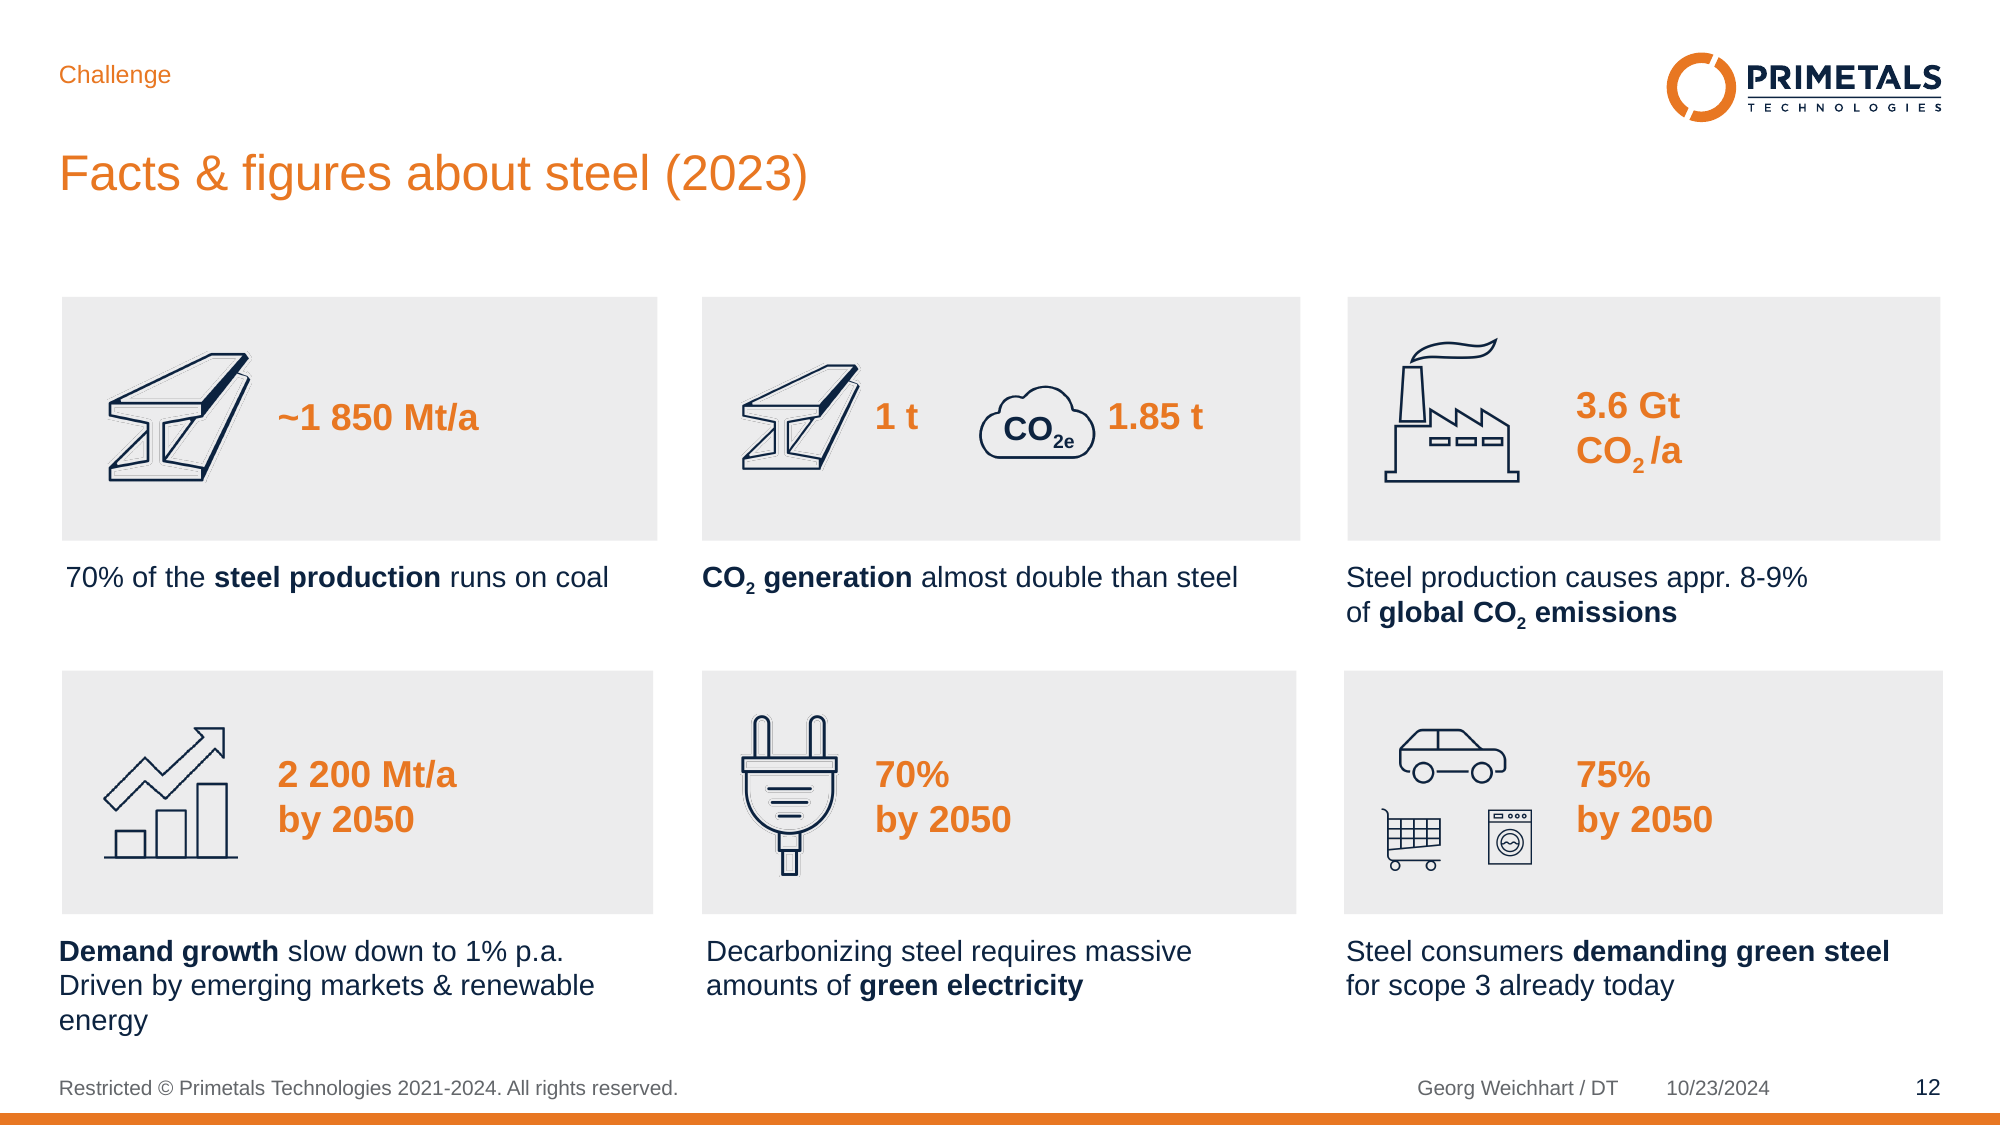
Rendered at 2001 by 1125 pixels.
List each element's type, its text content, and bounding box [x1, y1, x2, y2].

text_box [1347, 296, 1941, 541]
text_box [1344, 670, 1943, 915]
footer Georg Weichhart / DT [1023, 1058, 1619, 1100]
list Challenge [59, 59, 1298, 102]
text_box Steel production causes appr. 8-9% of global CO2 emissions [1346, 558, 1941, 629]
text_box 75% by 2050 [1576, 749, 1783, 840]
picture [1384, 337, 1520, 483]
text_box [1374, 697, 1543, 879]
text_box 1 t [874, 391, 921, 430]
text_box CO2 generation almost double than steel [702, 558, 1298, 600]
title Facts & figures about steel (2023) [59, 147, 1942, 266]
text_box [702, 296, 1301, 541]
text_box Demand growth slow down to 1% p.a. Driven by emerging markets & renewable energy [59, 931, 654, 1003]
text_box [61, 670, 654, 915]
text_box 70% of the steel production runs on coal [65, 558, 661, 594]
picture [741, 363, 861, 471]
text_box 1.85 t [1107, 391, 1227, 430]
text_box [62, 296, 658, 541]
text_box 3.6 Gt CO2 /a [1576, 381, 1731, 441]
text_box Steel consumers demanding green steel for scope 3 already today [1346, 931, 1941, 1003]
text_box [969, 354, 1105, 490]
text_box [702, 670, 1297, 915]
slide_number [1666, 1058, 1839, 1100]
slide_number 12 [1839, 1058, 1941, 1100]
text_box Decarbonizing steel requires massive amounts of green electricity [706, 931, 1301, 1003]
